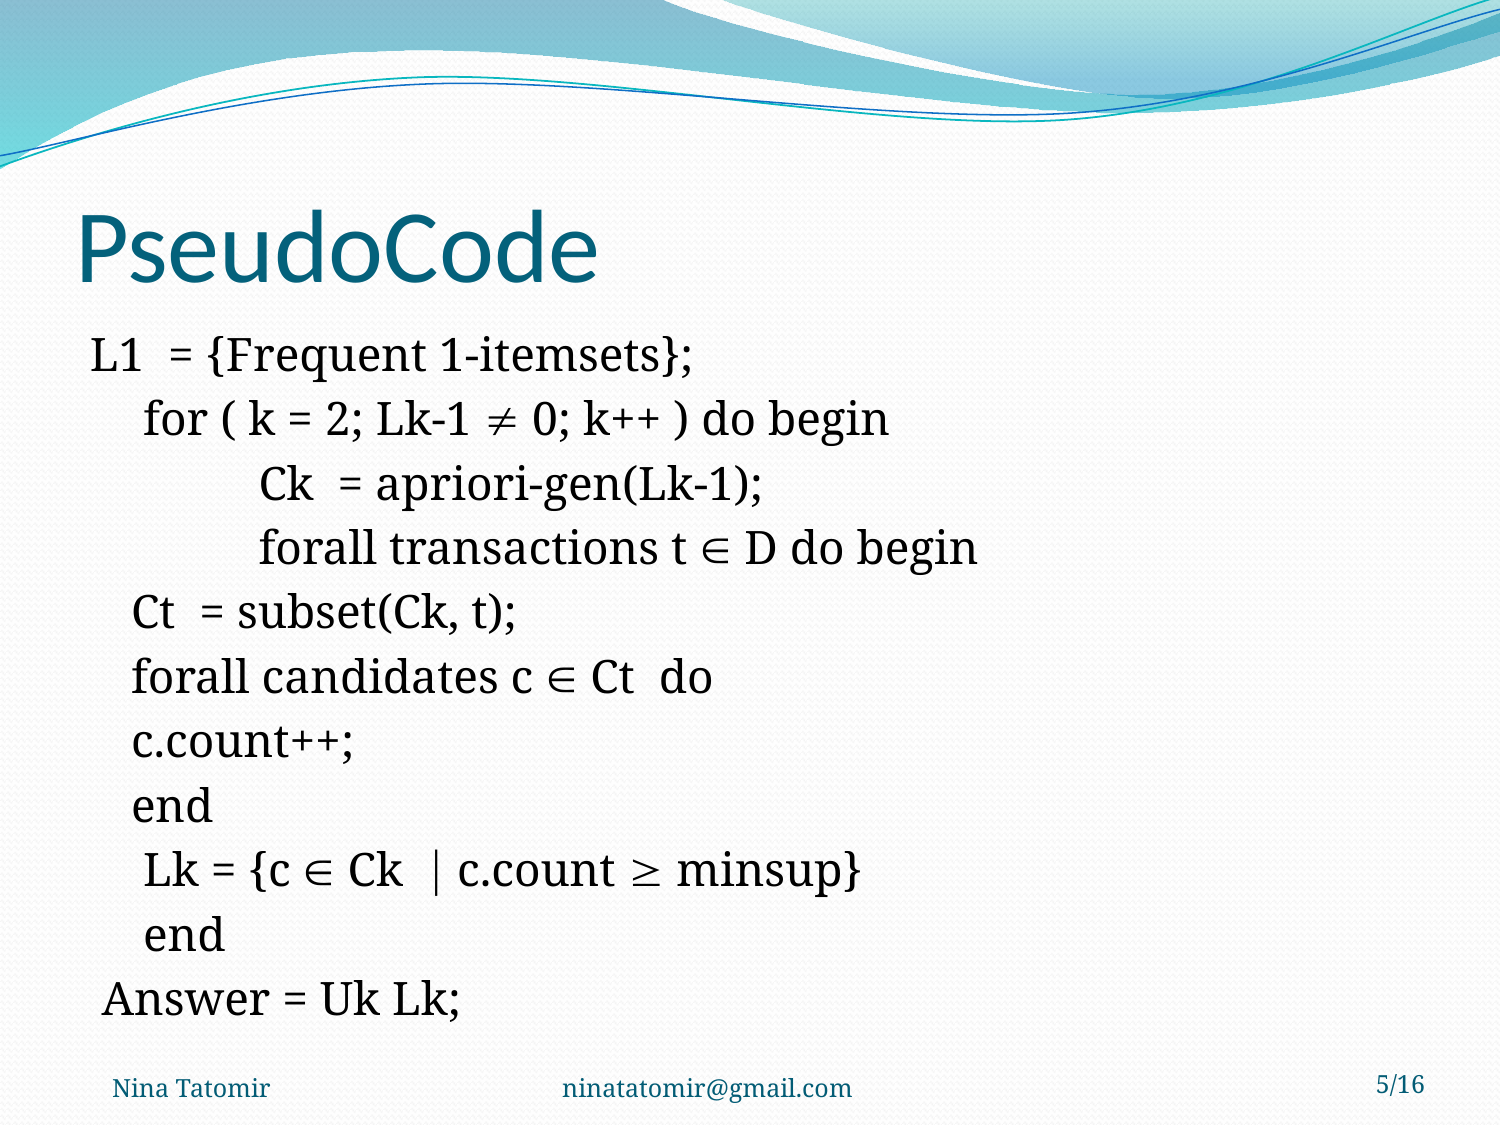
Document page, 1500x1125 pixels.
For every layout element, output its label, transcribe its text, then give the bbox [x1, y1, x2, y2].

footer Nina Tatomir ninatatomir@gmail.com [112, 1042, 976, 1103]
slide_number 4/16 [1299, 1042, 1425, 1103]
title PseudoCode [75, 115, 1425, 303]
list L1 = {Frequent 1-itemsets}; for ( k = 2; Lk-1  0; k++ ) do begin Ck = apriori-gen(Lk-1); forall transactions t  D do begin Ct = subset(Ck, t); forall candidates c  Ct do c.count++; end Lk = {c  Ck  c.count  minsup} end Answer = Uk Lk; [75, 317, 1425, 1038]
